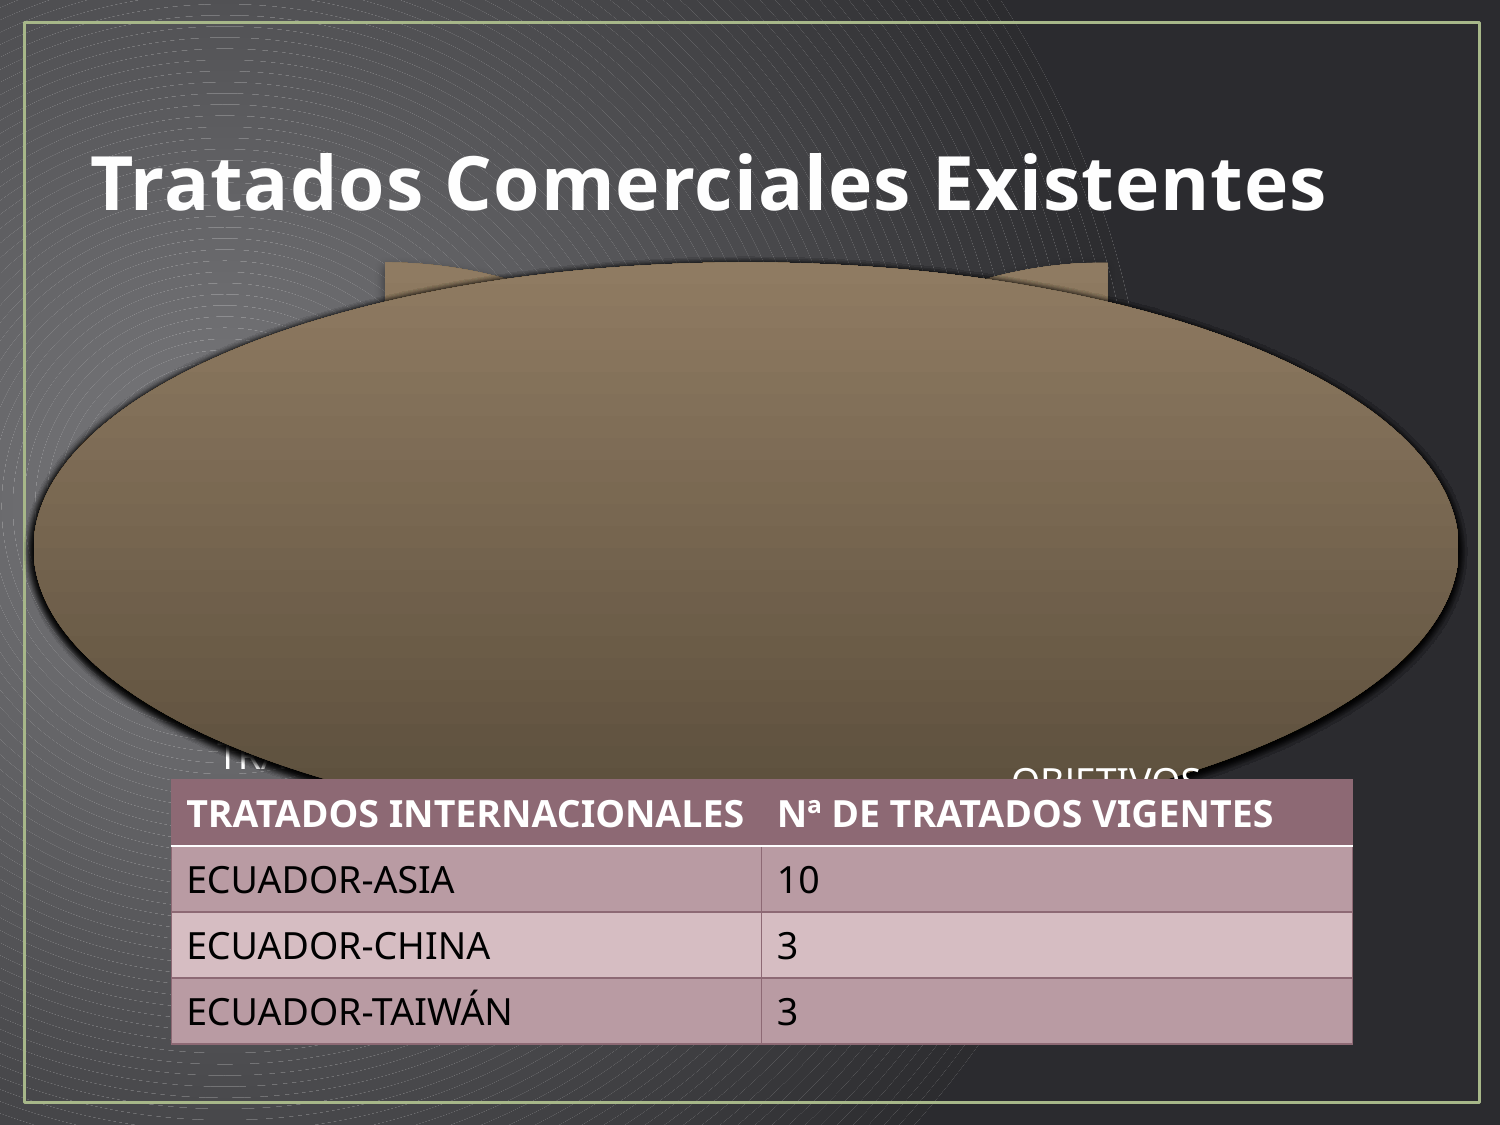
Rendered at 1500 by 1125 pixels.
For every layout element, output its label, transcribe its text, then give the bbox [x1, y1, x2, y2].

table_cell 10 [762, 847, 1352, 911]
title Tratados Comerciales Existentes [75, 45, 1425, 233]
table_cell ECUADOR-CHINA [172, 913, 761, 977]
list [33, 262, 1459, 835]
table_cell 3 [762, 979, 1352, 1043]
table_cell ECUADOR-TAIWÁN [172, 979, 761, 1043]
table_cell 3 [762, 913, 1352, 977]
table_cell ECUADOR-ASIA [172, 847, 761, 911]
